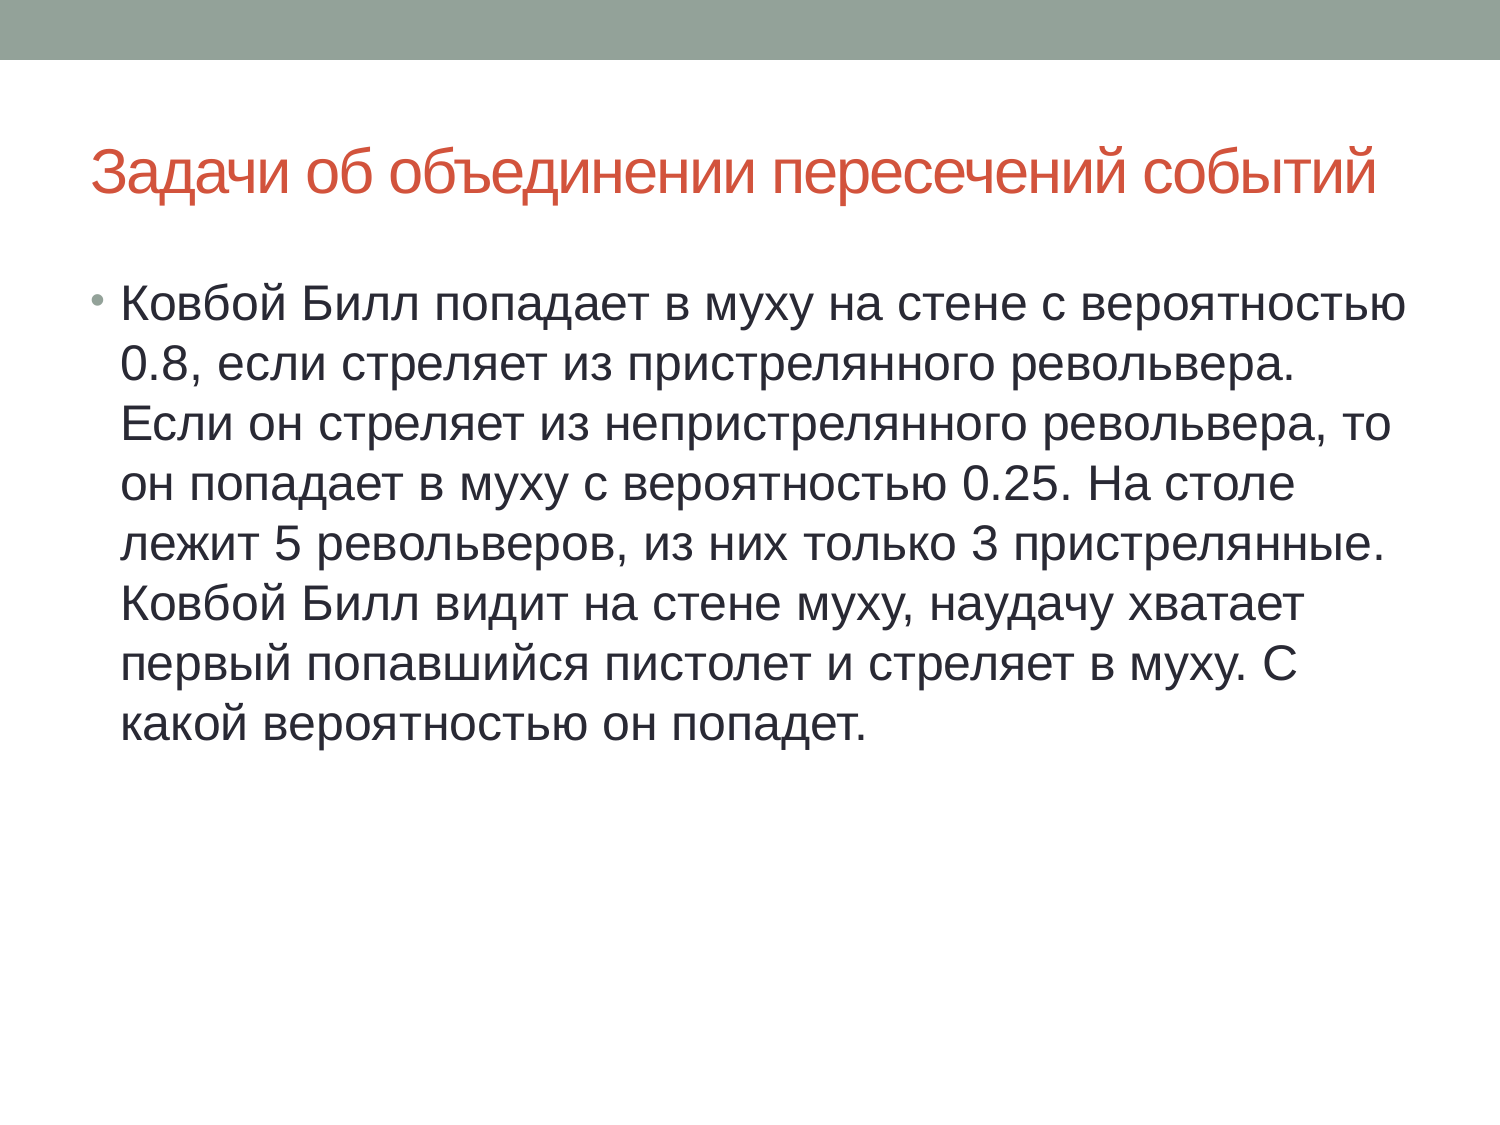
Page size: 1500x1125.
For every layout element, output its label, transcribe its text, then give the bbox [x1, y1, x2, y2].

list Ковбой Билл попадает в муху на стене с вероятностью 0.8, если стреляет из пристрелянного револьвера. Если он стреляет из непристрелянного револьвера, то он попадает в муху с вероятностью 0.25. На столе лежит 5 револьверов, из них только 3 пристрелянные. Ковбой Билл видит на стене муху, наудачу хватает первый попавшийся пистолет и стреляет в муху. С какой вероятностью он попадет. [75, 262, 1425, 1063]
title Задачи об объединении пересечений событий [75, 87, 1425, 250]
